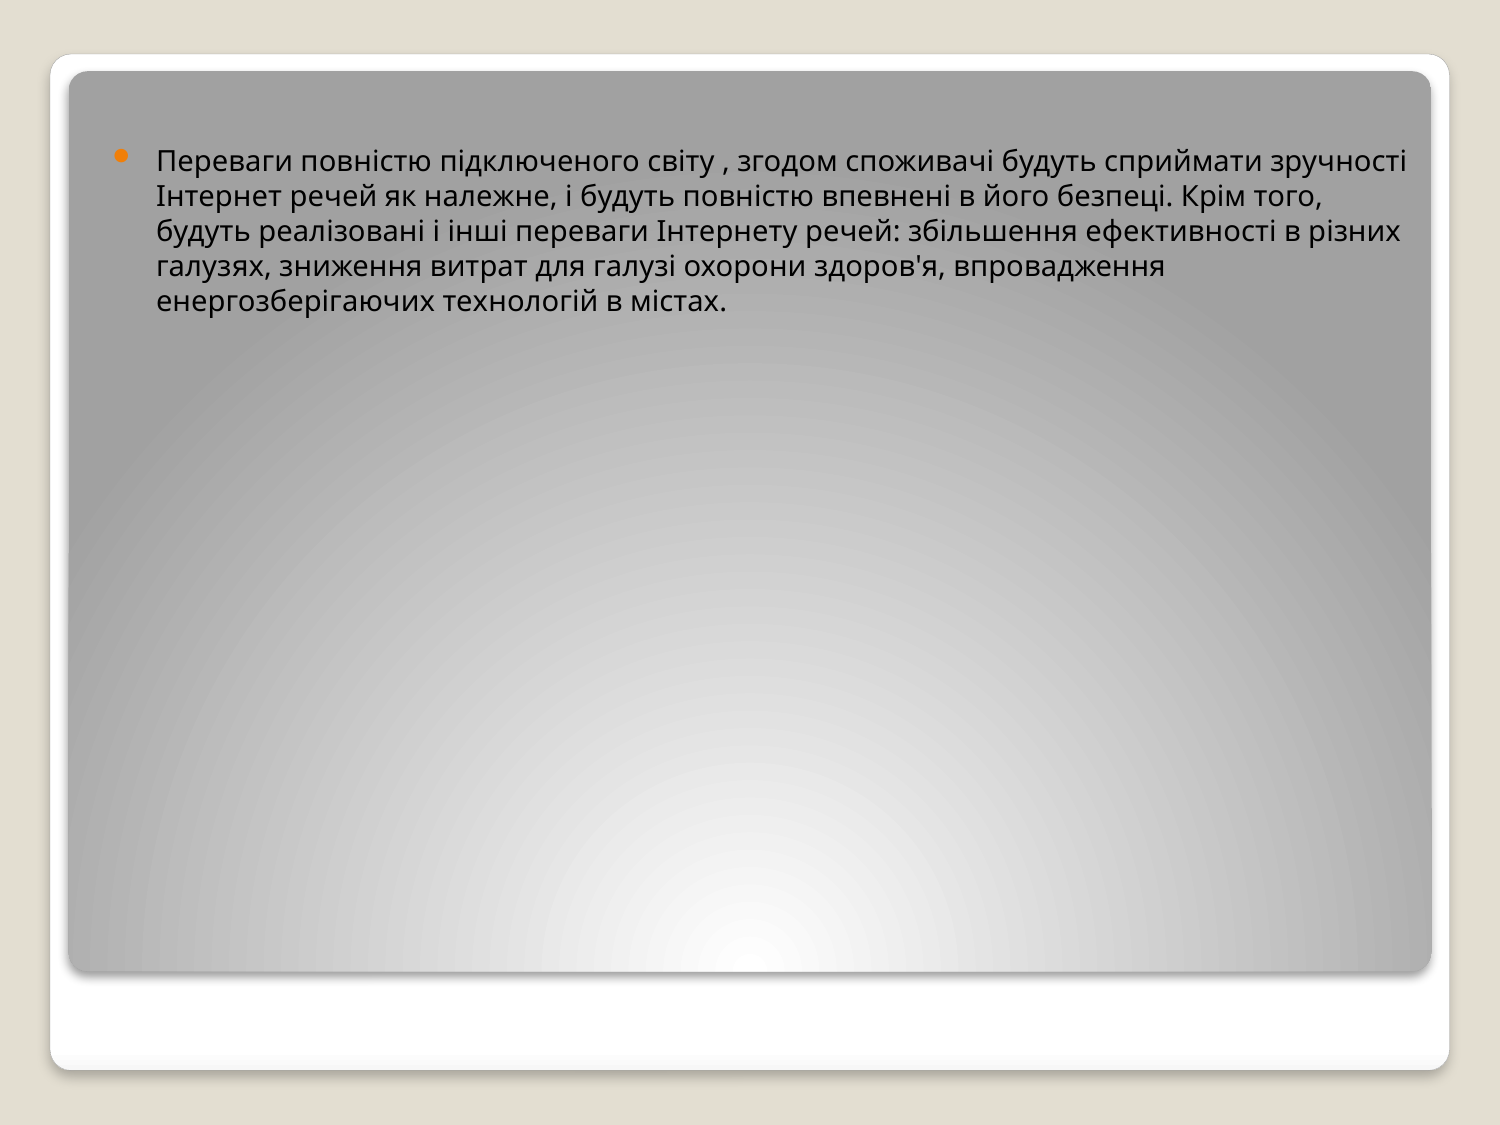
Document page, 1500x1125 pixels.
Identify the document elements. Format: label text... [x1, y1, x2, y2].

list Переваги повністю підключеного світу , згодом споживачі будуть сприймати зручності Інтернет речей як належне, і будуть повністю впевнені в його безпеці. Крім того, будуть реалізовані і інші переваги Інтернету речей: збільшення ефективності в різних галузях, зниження витрат для галузі охорони здоров'я, впровадження енергозберігаючих технологій в містах. [82, 86, 1425, 774]
